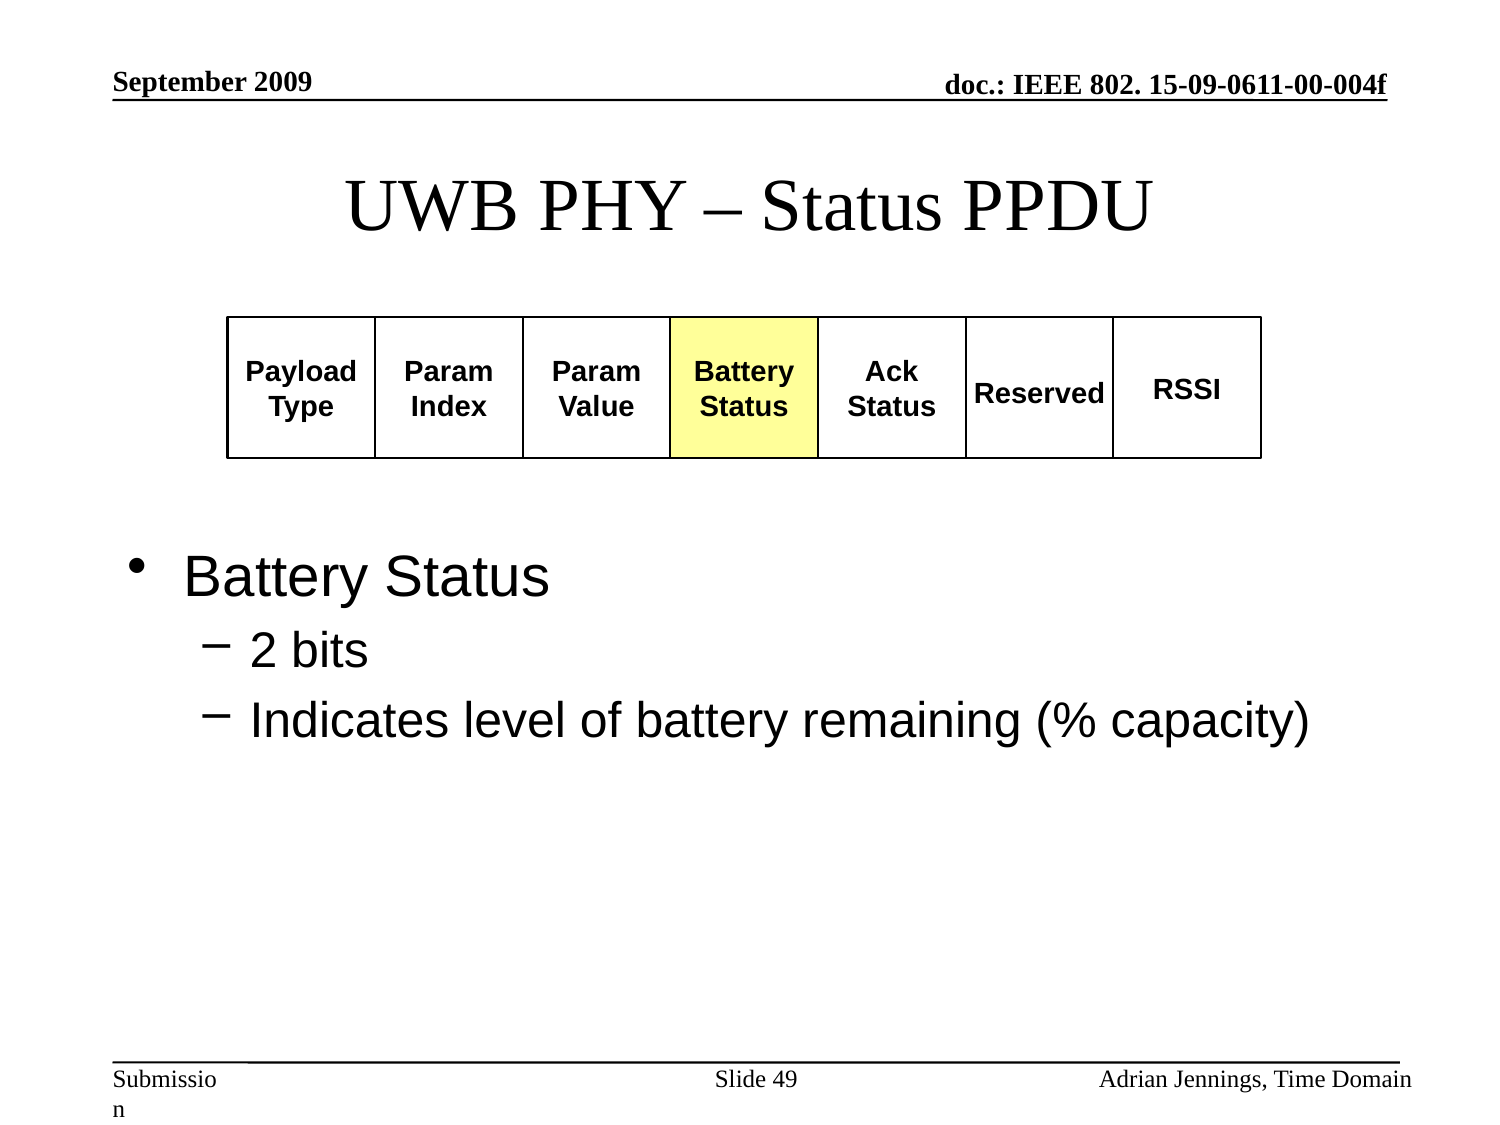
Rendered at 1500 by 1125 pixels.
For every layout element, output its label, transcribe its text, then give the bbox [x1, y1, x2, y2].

text_box Payload Type [227, 317, 375, 459]
list Battery Status 2 bits Indicates level of battery remaining (% capacity) [112, 530, 1388, 1001]
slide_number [112, 62, 376, 98]
slide_number Slide 49 [712, 1061, 800, 1093]
text_box Param Index [375, 317, 522, 459]
footer Adrian Jennings, Time Domain [899, 1061, 1413, 1093]
text_box Ack Status [818, 317, 965, 459]
text_box Battery Status [670, 317, 818, 459]
text_box RSSI [1113, 317, 1261, 459]
text_box Reserved [965, 317, 1113, 459]
text_box Param Value [522, 317, 670, 459]
title UWB PHY – Status PPDU [112, 112, 1388, 288]
